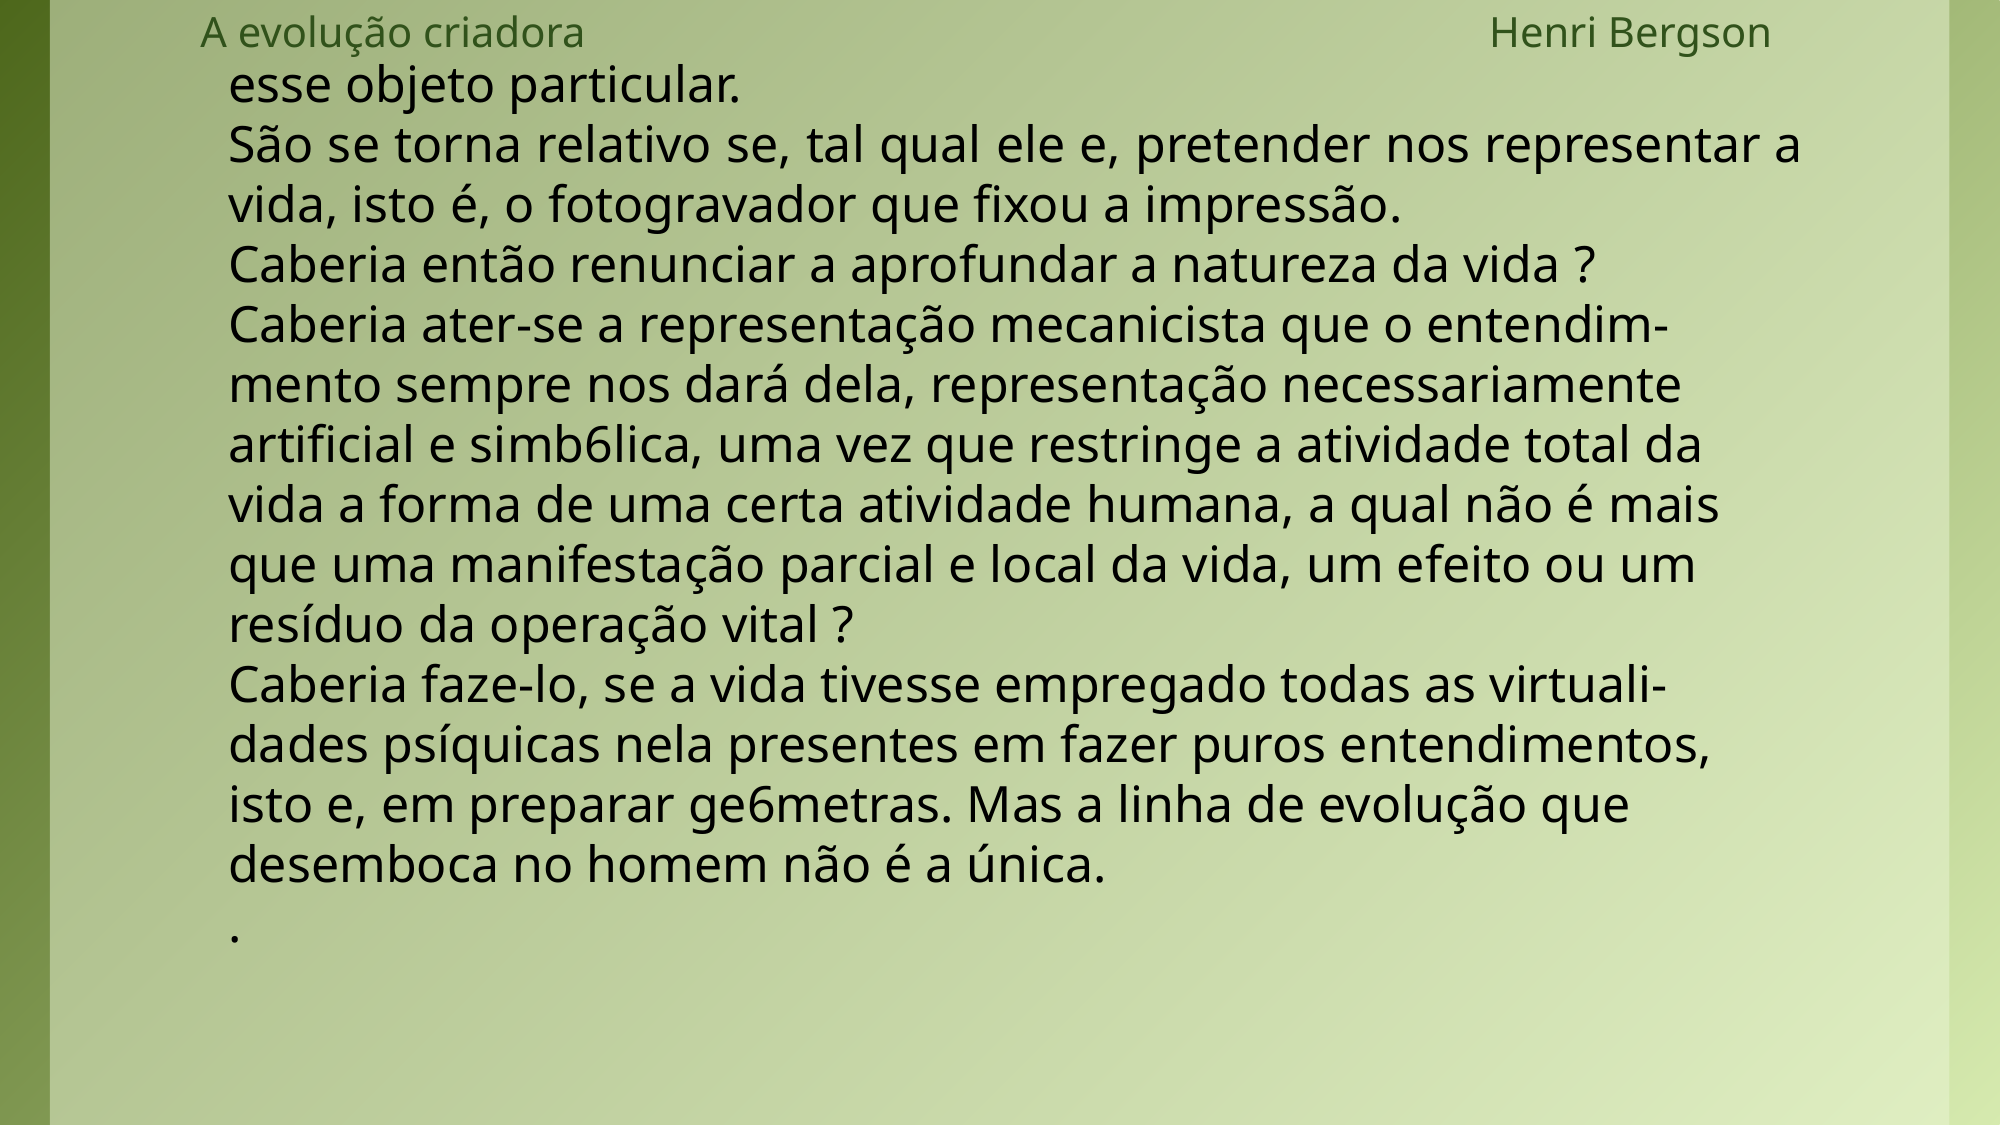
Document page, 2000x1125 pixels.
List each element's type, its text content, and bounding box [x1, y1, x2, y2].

text_box A evolução criadora Henri Bergson [180, 0, 1883, 66]
text_box esse objeto particular. São se torna relativo se, tal qual ele e, pretender nos representar a vida, isto é, o fotogravador que fixou a impressão. Caberia então renunciar a aprofundar a natureza da vida ? Caberia ater-se a representação mecanicista que o entendim- mento sempre nos dará dela, representação necessariamente artificial e simb6lica, uma vez que restringe a atividade total da vida a forma de uma certa atividade humana, a qual não é mais que uma manifestação parcial e local da vida, um efeito ou um resíduo da operação vital ? Caberia faze-lo, se a vida tivesse empregado todas as virtuali- dades psíquicas nela presentes em fazer puros entendimentos, isto e, em preparar ge6metras. Mas a linha de evolução que desemboca no homem não é a única. . [213, 45, 1820, 1020]
